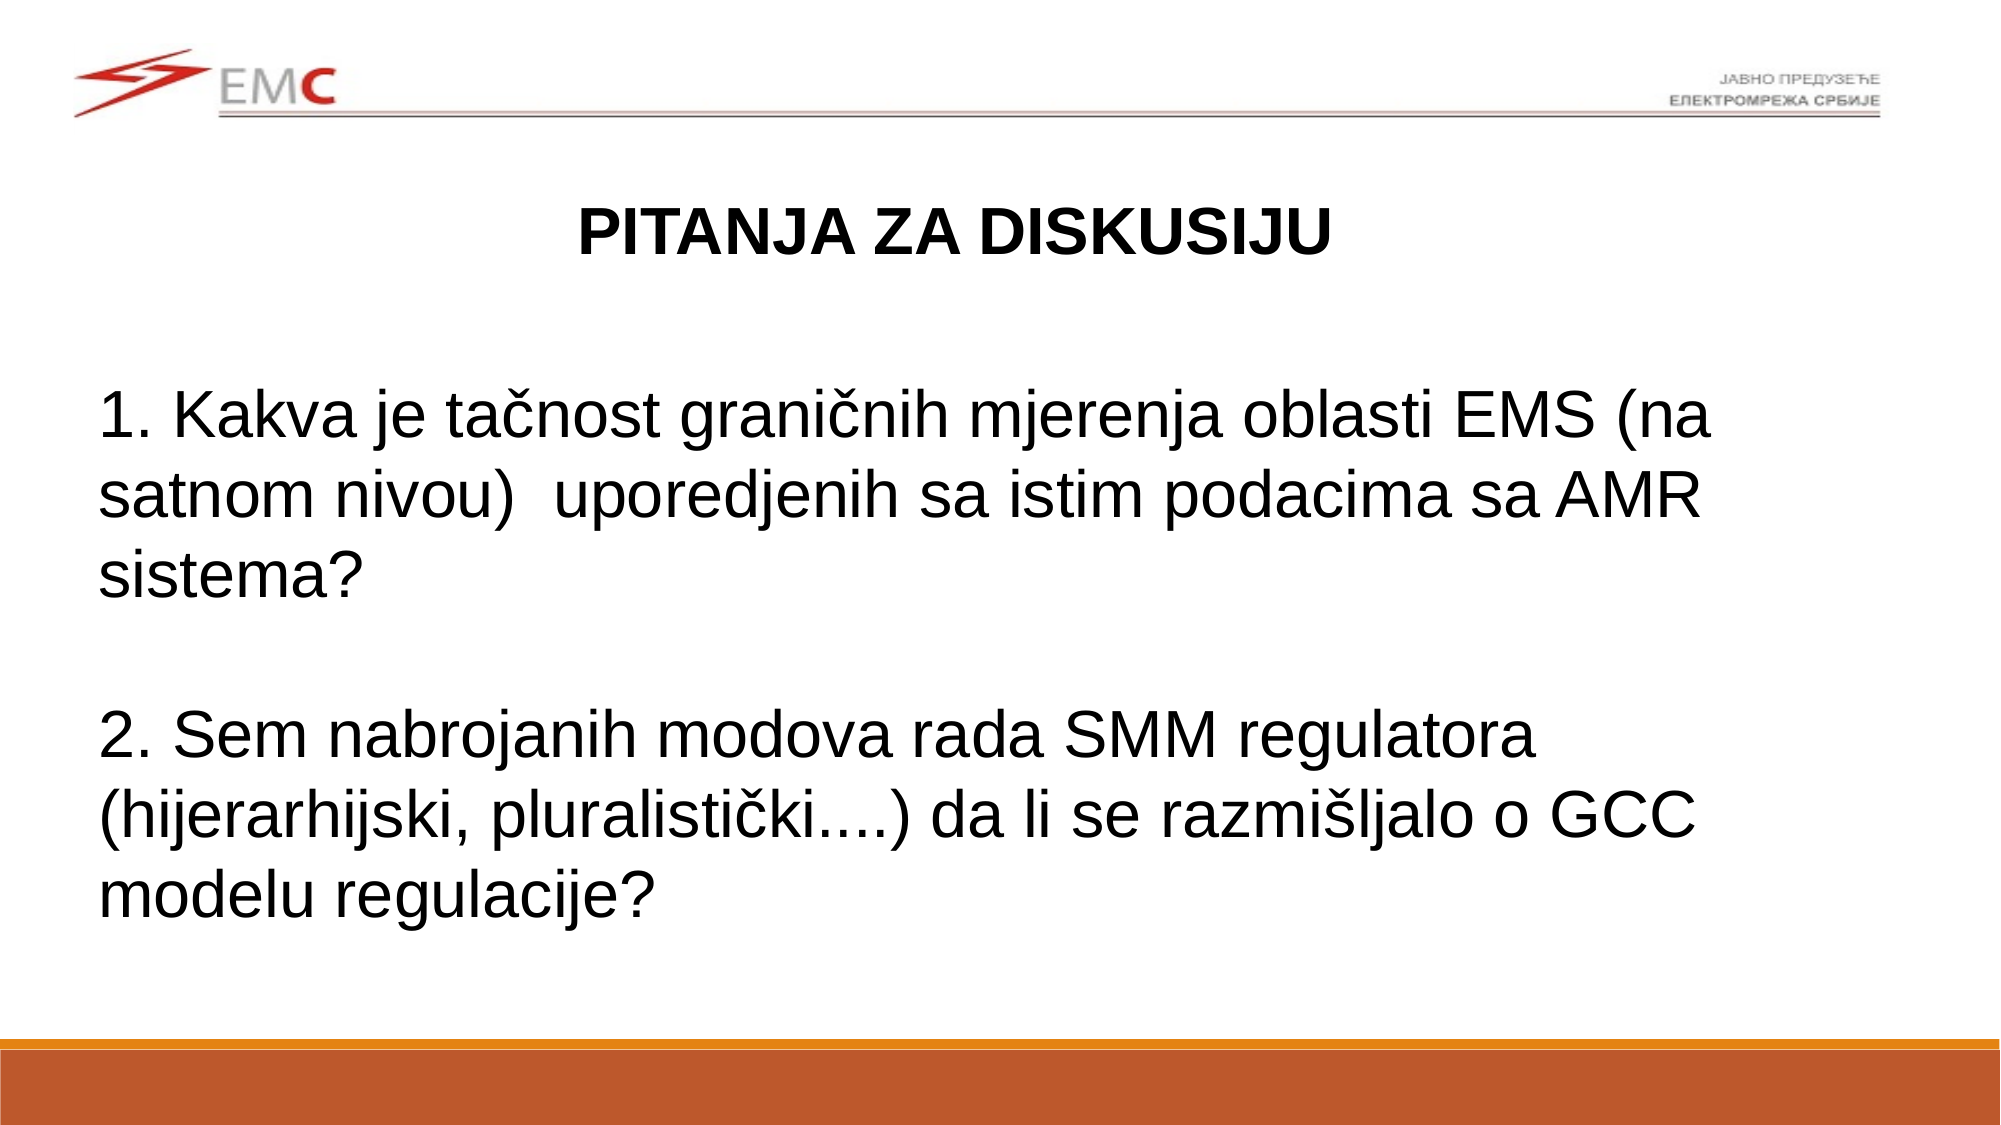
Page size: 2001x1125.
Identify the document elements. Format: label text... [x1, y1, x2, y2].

text_box 1. Kakva je tačnost graničnih mjerenja oblasti EMS (na satnom nivou) uporedjenih sa istim podacima sa AMR sistema? 2. Sem nabrojanih modova rada SMM regulatora (hijerarhijski, pluralistički....) da li se razmišljalo o GCC modelu regulacije? [83, 363, 1905, 939]
text_box PITANJA ZA DISKUSIJU [33, 180, 1879, 276]
picture [73, 43, 1919, 135]
